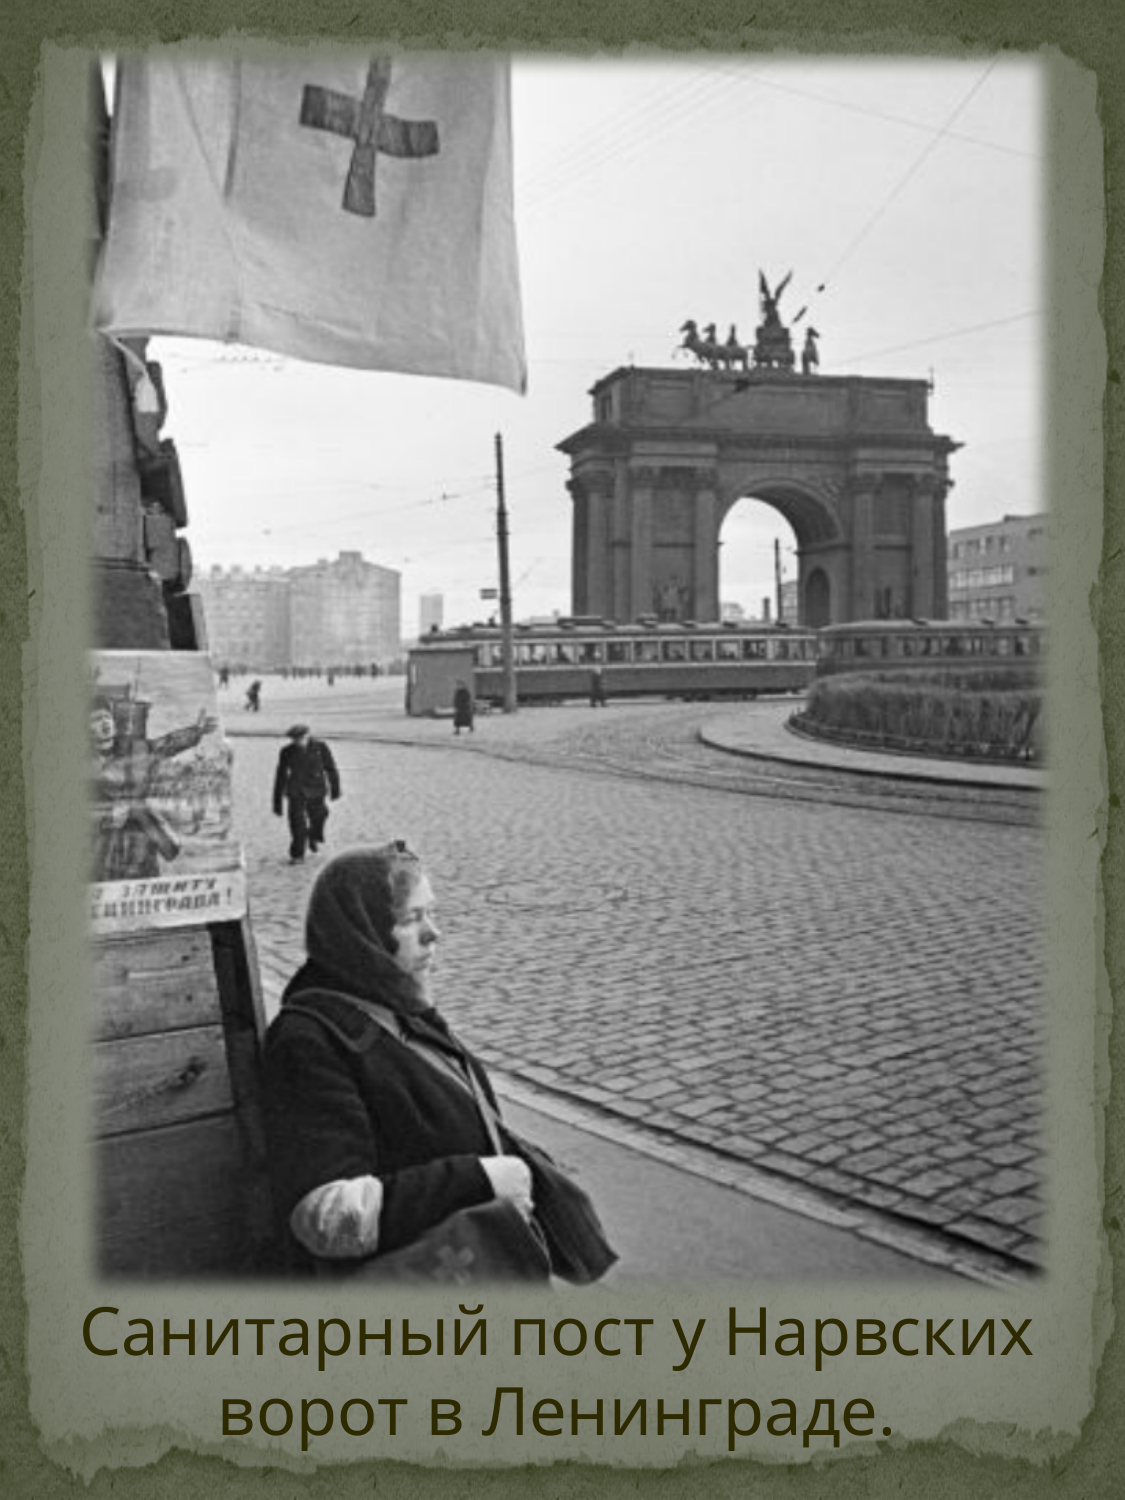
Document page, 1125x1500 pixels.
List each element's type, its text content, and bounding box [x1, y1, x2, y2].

picture [80, 46, 1058, 1299]
text_box Санитарный пост у Нарвских ворот в Ленинграде. [4, 1281, 1111, 1457]
